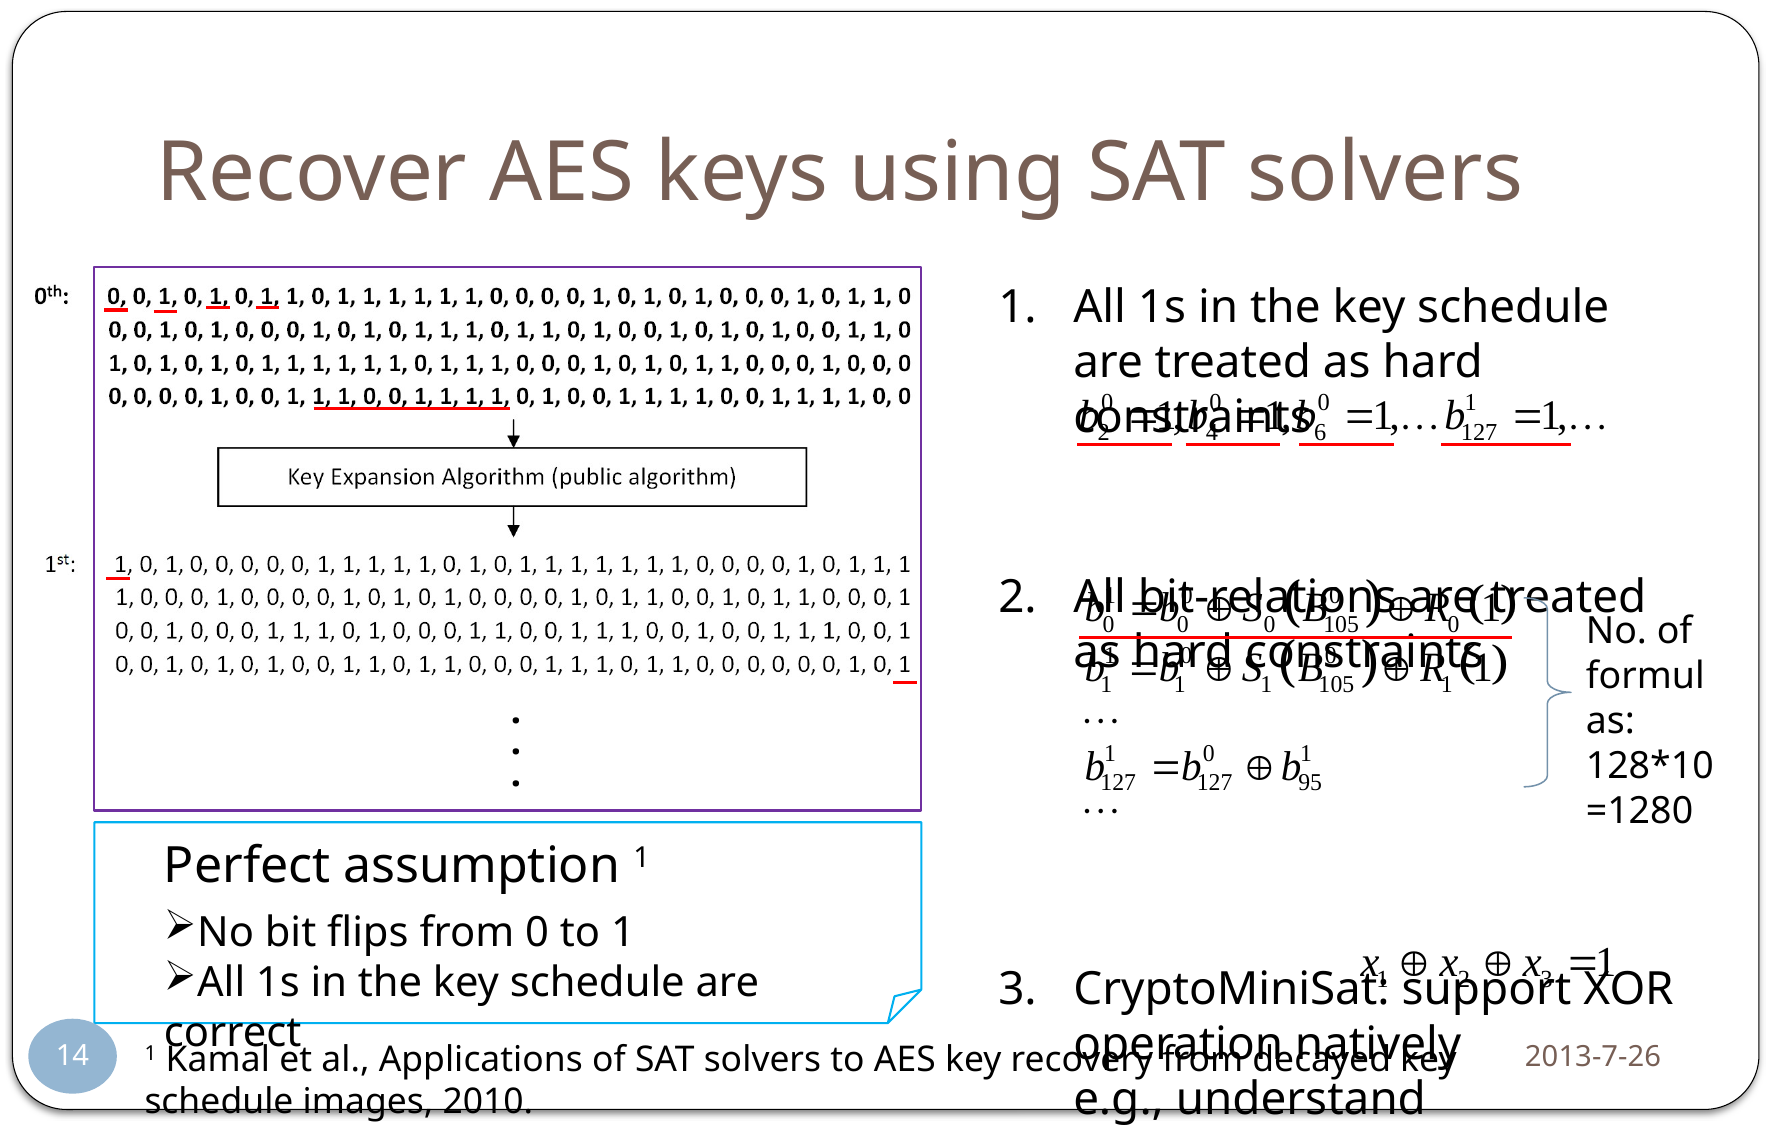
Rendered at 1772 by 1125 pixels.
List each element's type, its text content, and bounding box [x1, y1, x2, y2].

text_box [1079, 572, 1522, 824]
text_box [93, 821, 923, 1025]
text_box No. of formulas: 128*10=1280 [1570, 598, 1737, 839]
slide_number 14 [28, 1018, 117, 1094]
text_box [93, 266, 922, 273]
text_box All 1s in the key schedule are treated as hard constraints All bit-relations are treated as hard constraints CryptoMiniSat: support XOR operation natively e.g., understand [983, 269, 1690, 1125]
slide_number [1196, 1015, 1676, 1094]
text_box Perfect assumption 1 No bit flips from 0 to 1 All 1s in the key schedule are correct [163, 825, 863, 1028]
title Recover AES keys using SAT solvers [141, 45, 1684, 233]
text_box [93, 689, 922, 812]
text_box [1073, 383, 1615, 451]
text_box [1351, 933, 1619, 999]
text_box 1 Kamal et al., Applications of SAT solvers to AES key recovery from decayed key schedule images, 2010. [129, 1028, 1548, 1125]
text_box [1526, 597, 1570, 788]
picture [28, 273, 922, 681]
